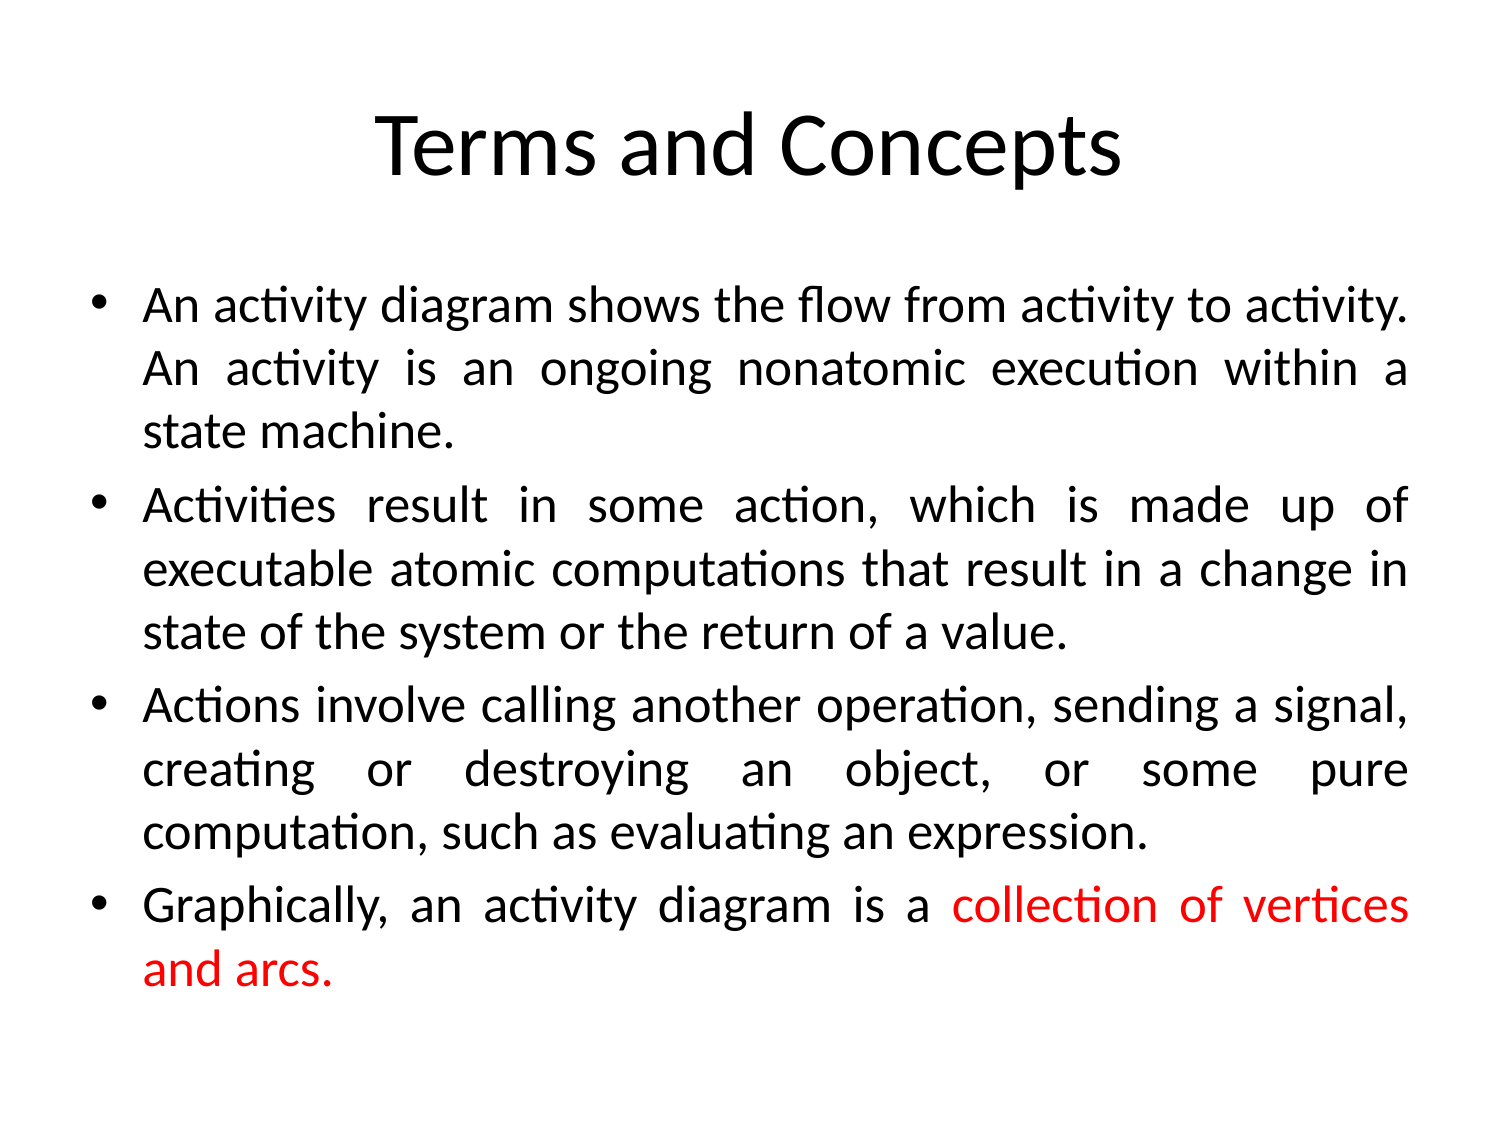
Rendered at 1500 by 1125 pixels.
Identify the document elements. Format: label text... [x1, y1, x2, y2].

list An activity diagram shows the flow from activity to activity. An activity is an ongoing nonatomic execution within a state machine. Activities result in some action, which is made up of executable atomic computations that result in a change in state of the system or the return of a value. Actions involve calling another operation, sending a signal, creating or destroying an object, or some pure computation, such as evaluating an expression. Graphically, an activity diagram is a collection of vertices and arcs. [75, 262, 1425, 1005]
title Terms and Concepts [75, 45, 1425, 233]
